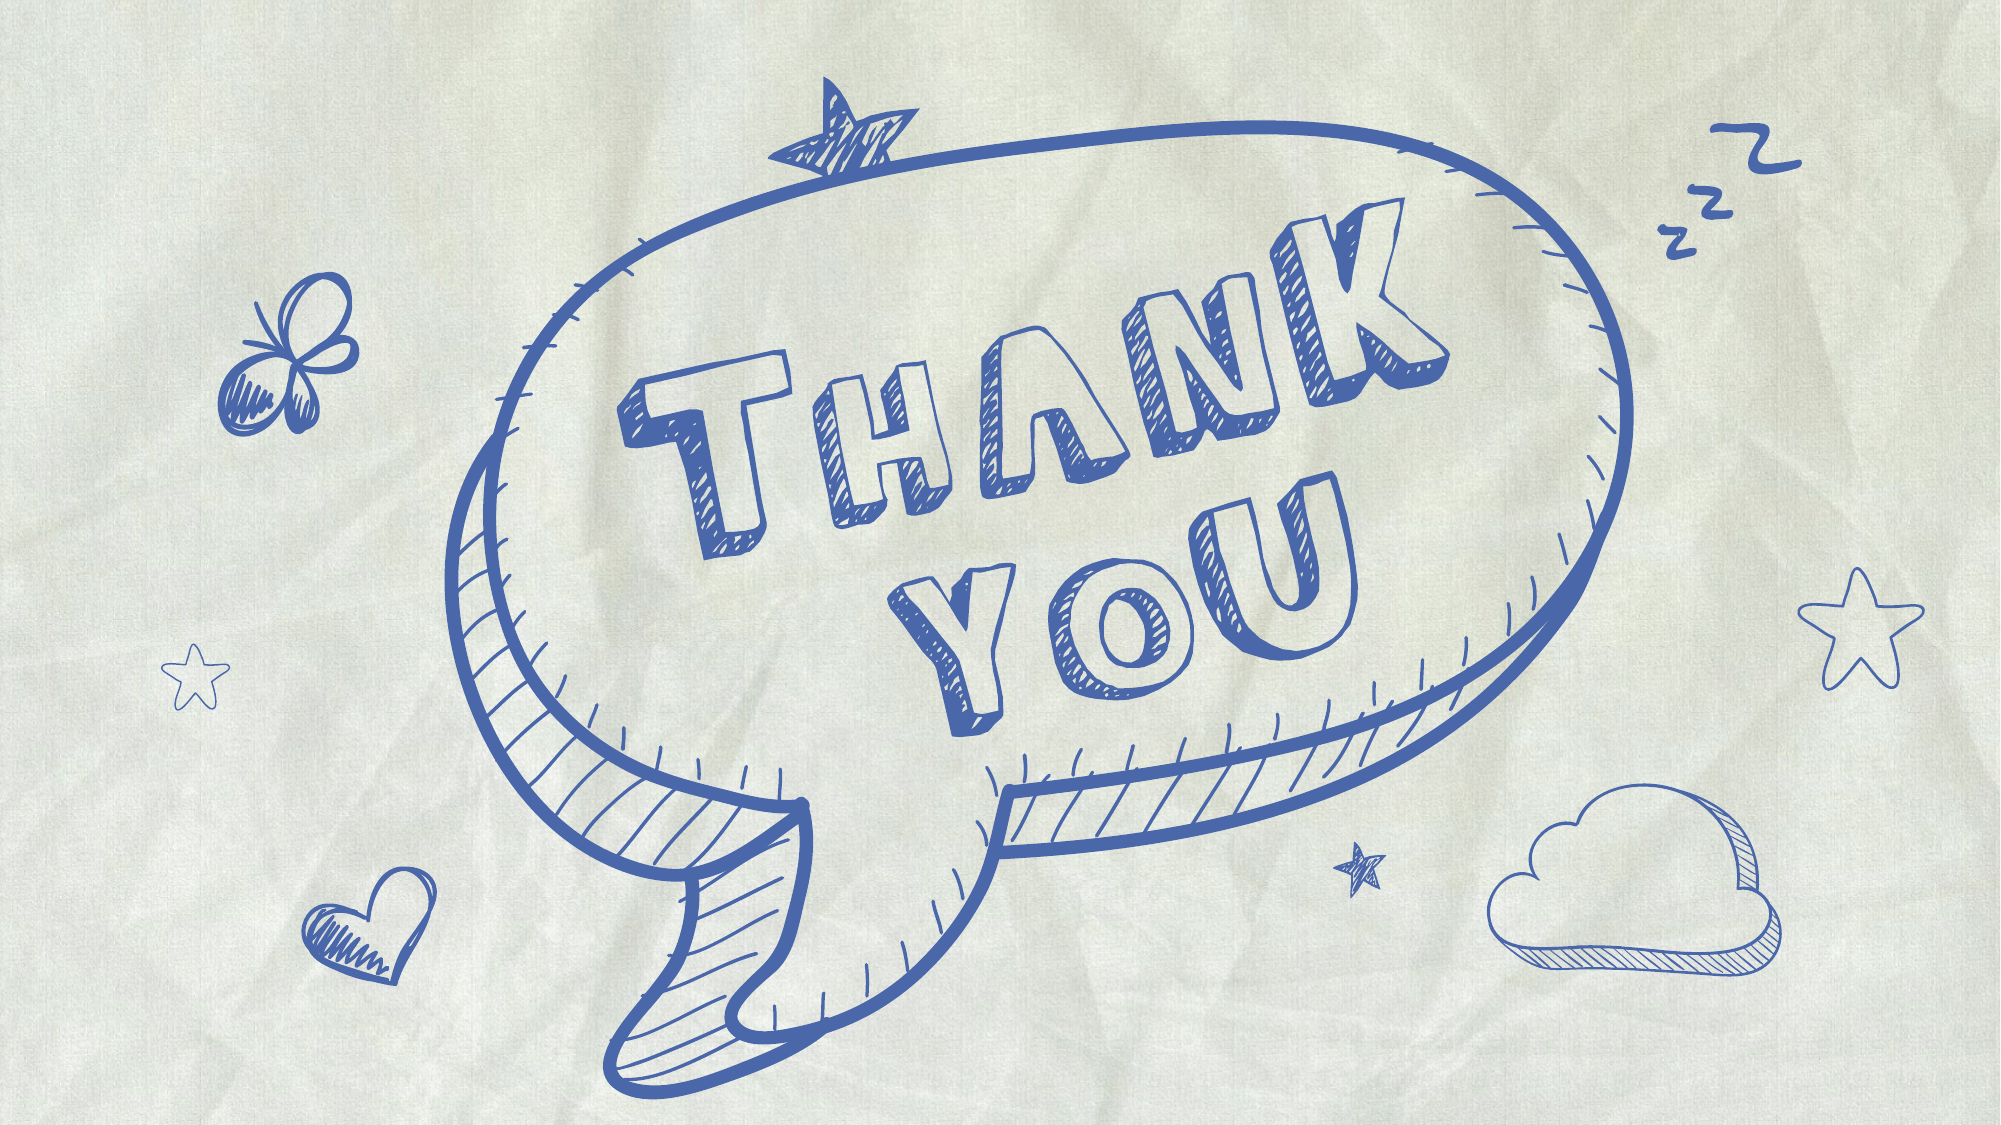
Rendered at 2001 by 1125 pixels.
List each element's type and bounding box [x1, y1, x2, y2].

text_box [630, 207, 1437, 736]
text_box [211, 271, 362, 444]
text_box [813, 76, 921, 136]
text_box [161, 643, 231, 711]
text_box [1656, 120, 1803, 264]
picture [0, 0, 2001, 1125]
text_box [300, 872, 432, 990]
text_box [1797, 566, 1925, 691]
text_box [432, 136, 1664, 1060]
text_box [1664, 785, 1782, 977]
